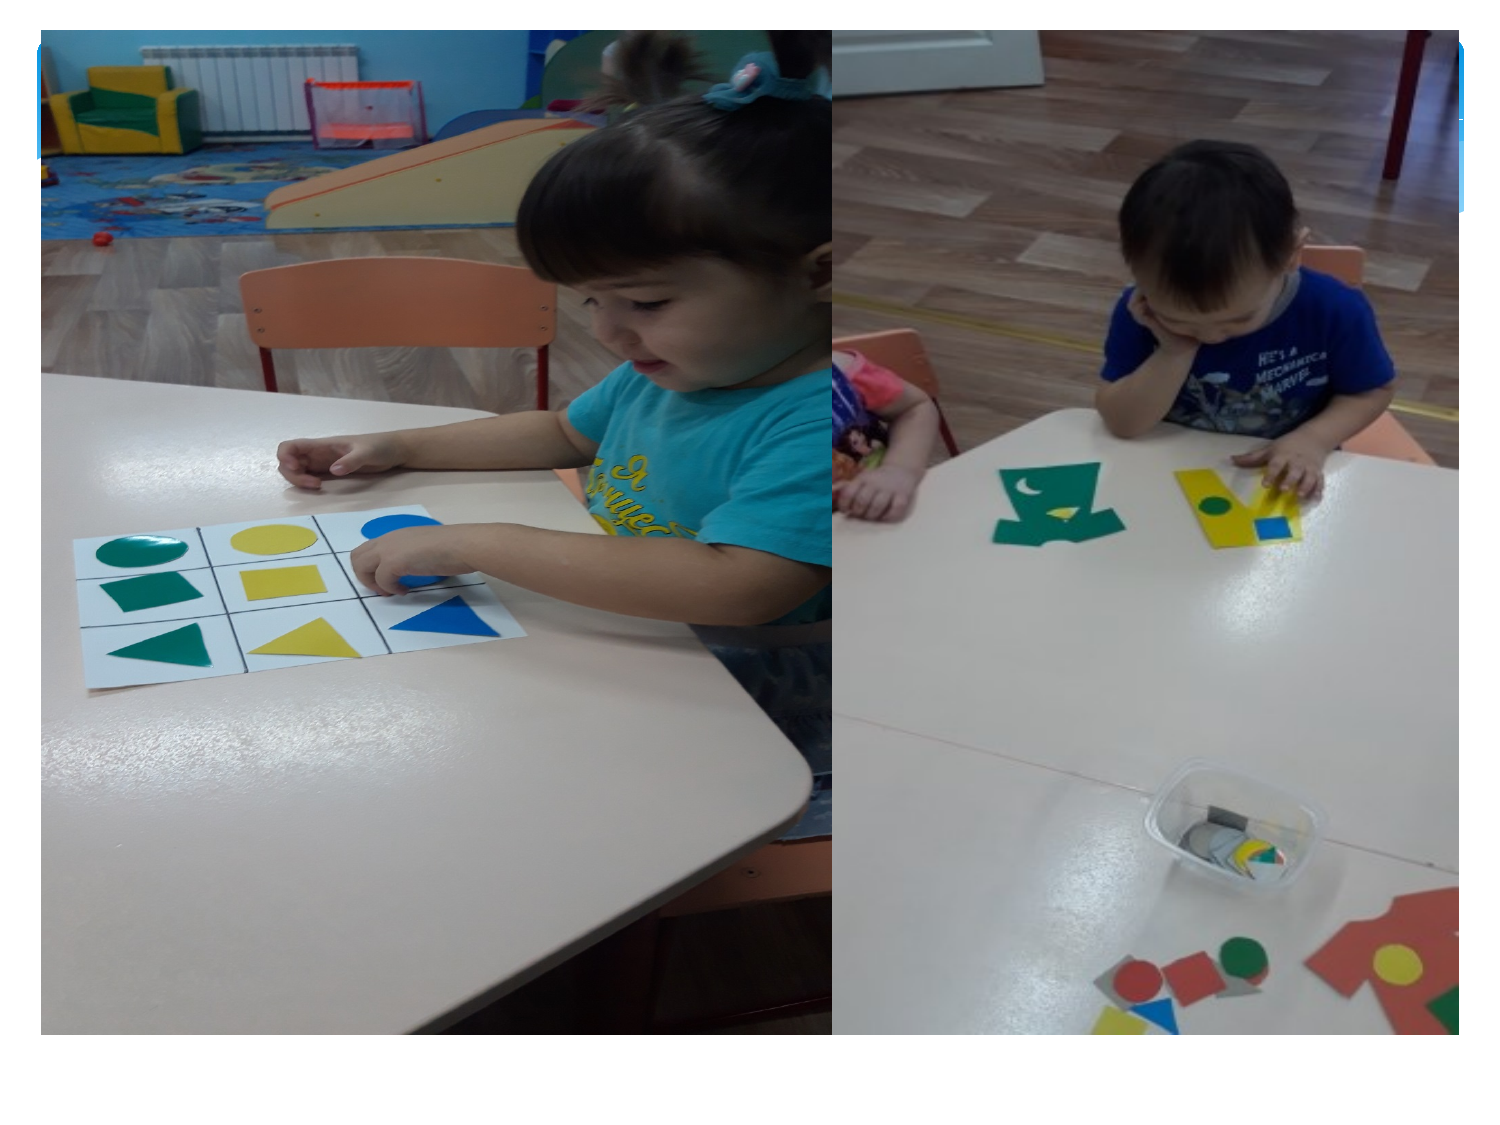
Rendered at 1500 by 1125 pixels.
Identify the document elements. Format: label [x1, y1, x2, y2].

picture [41, 30, 1459, 1036]
